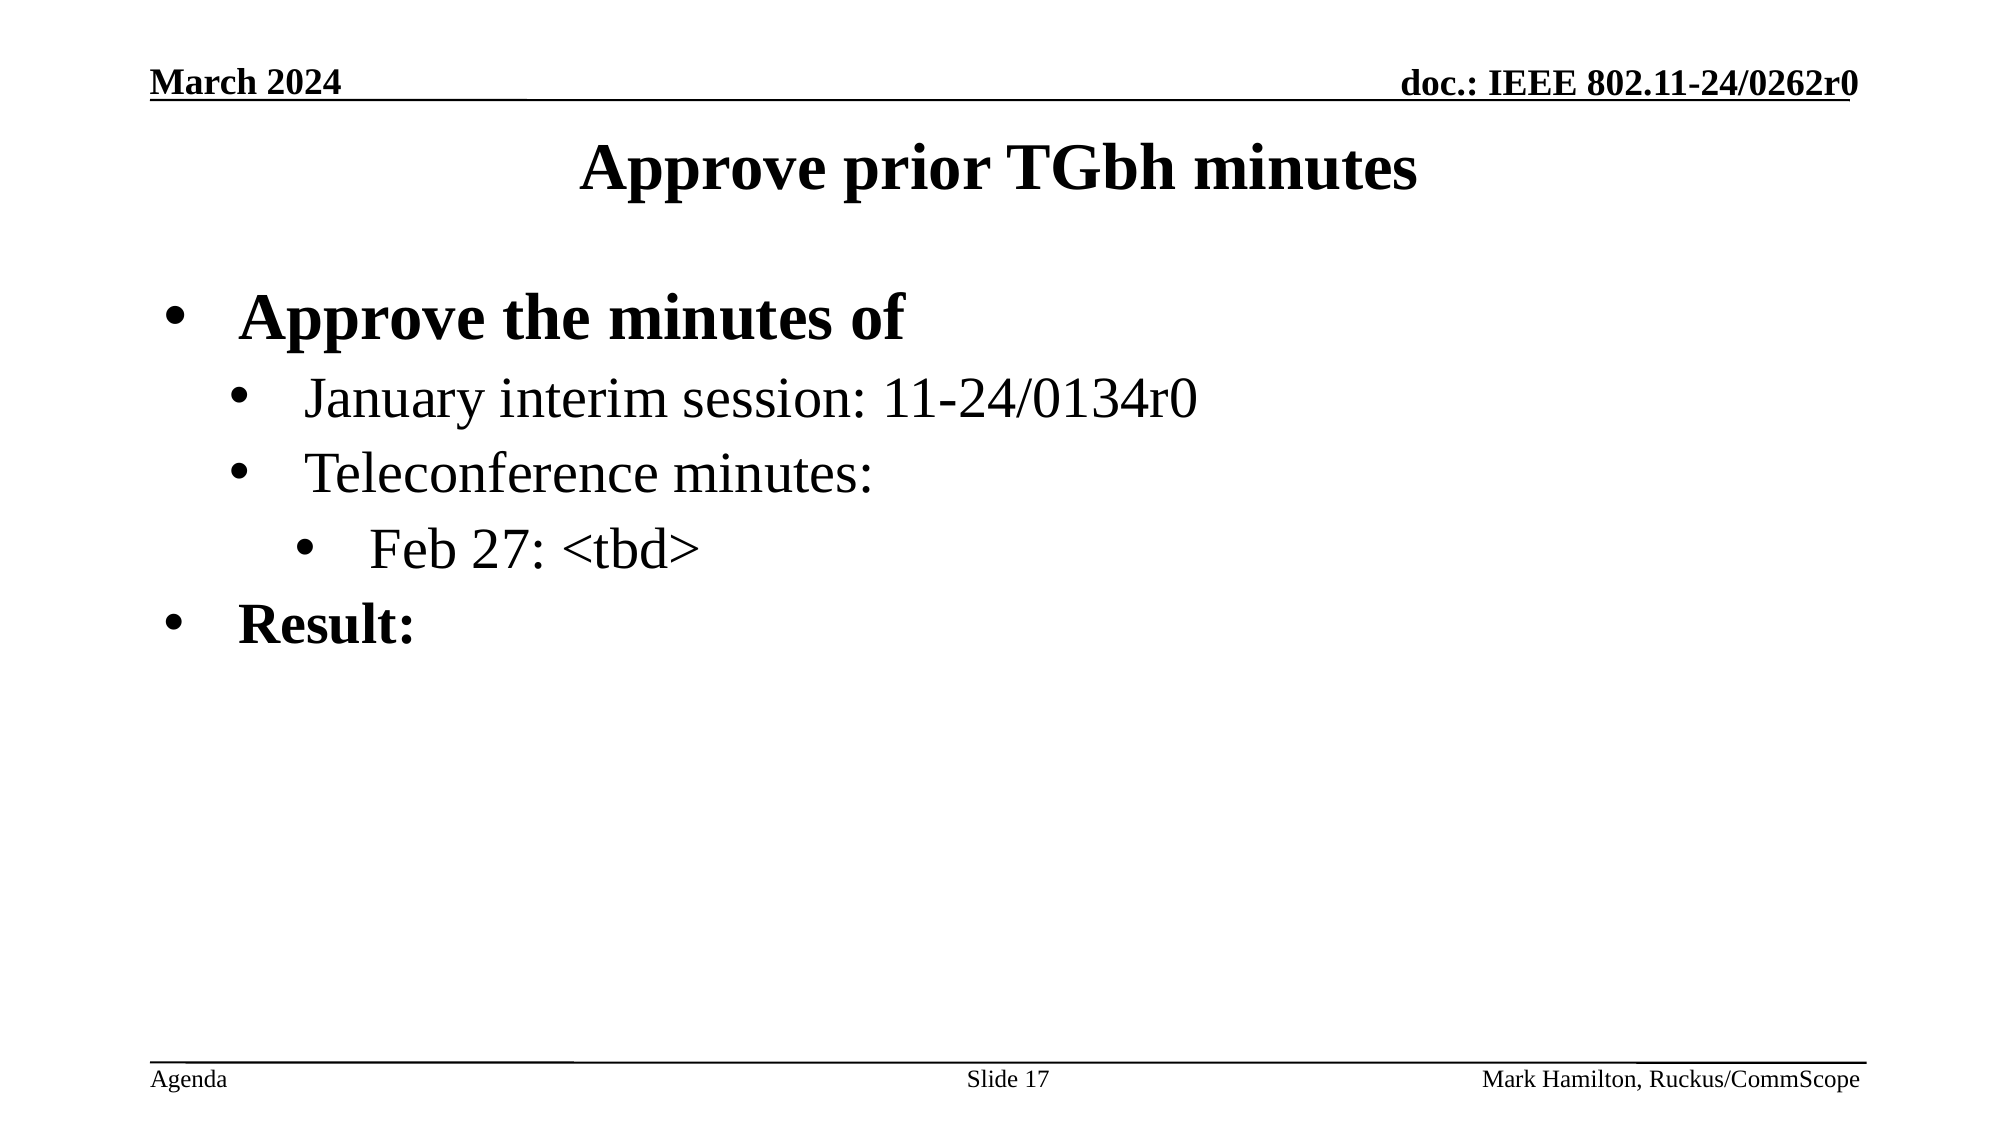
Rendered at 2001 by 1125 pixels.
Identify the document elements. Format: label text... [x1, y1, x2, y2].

title Approve prior TGbh minutes [149, 112, 1850, 213]
list Approve the minutes of January interim session: 11-24/0134r0 Teleconference minutes: Feb 27: <tbd> Result: [148, 274, 1849, 1063]
slide_number Slide 17 [950, 1061, 1067, 1123]
